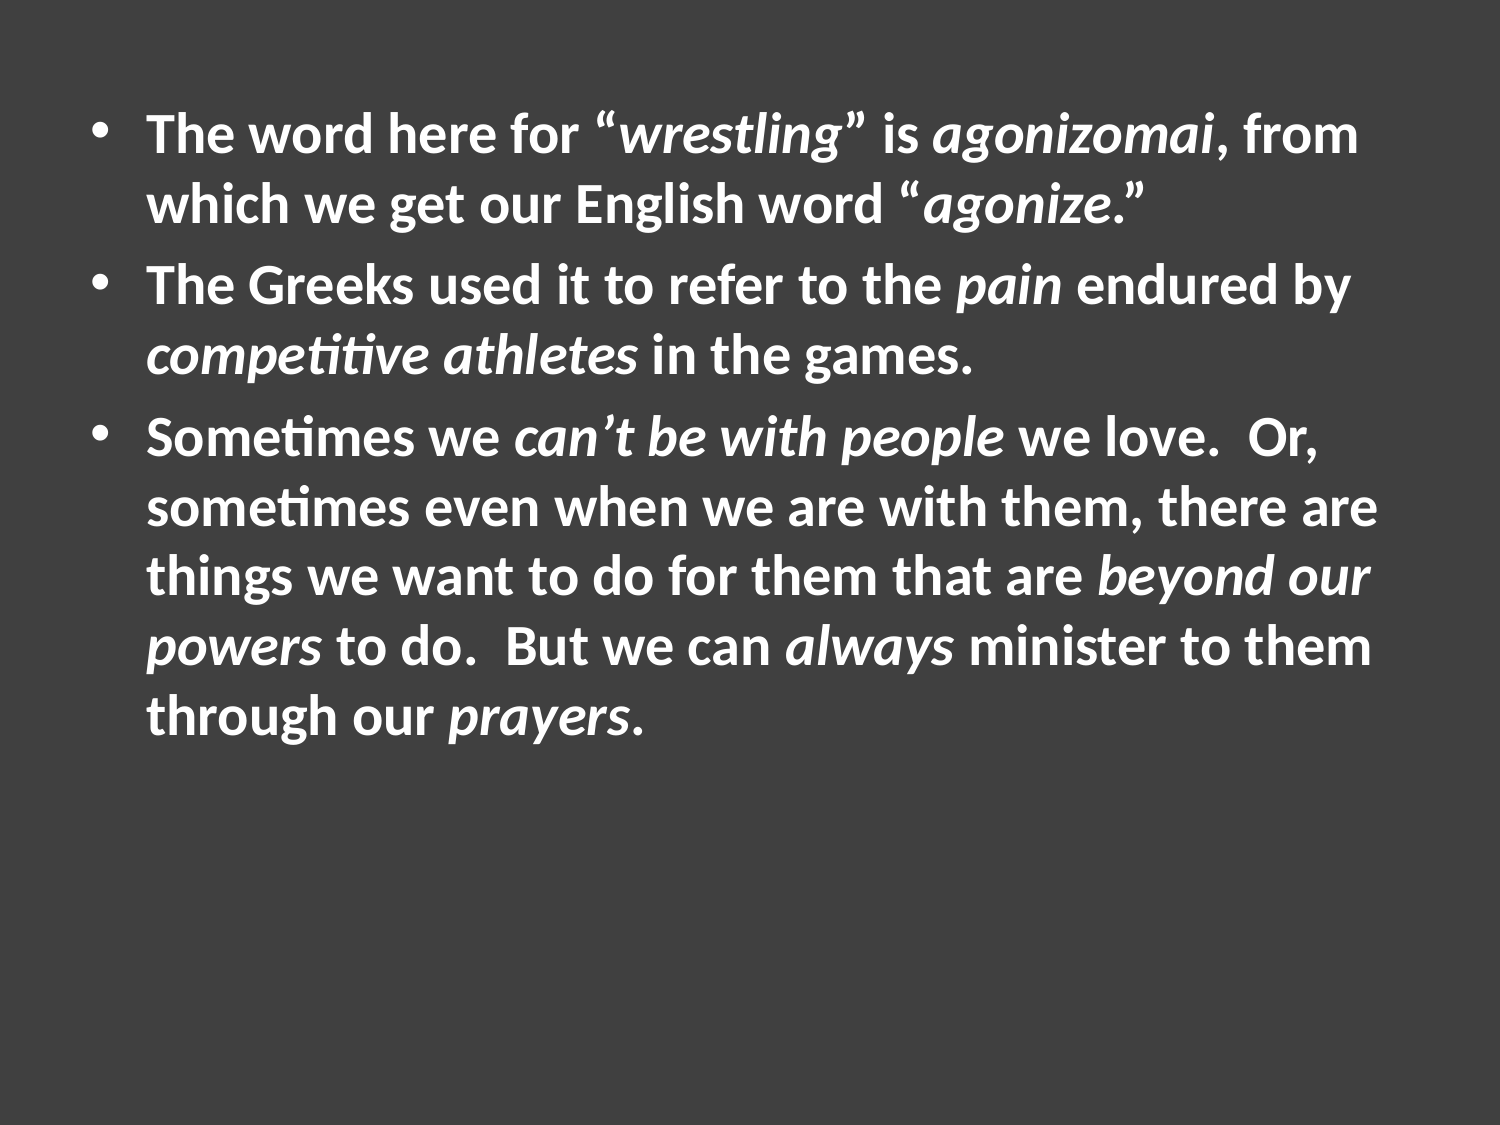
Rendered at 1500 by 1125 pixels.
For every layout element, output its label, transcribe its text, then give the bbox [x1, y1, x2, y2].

list The word here for “wrestling” is agonizomai, from which we get our English word “agonize.” The Greeks used it to refer to the pain endured by competitive athletes in the games. Sometimes we can’t be with people we love. Or, sometimes even when we are with them, there are things we want to do for them that are beyond our powers to do. But we can always minister to them through our prayers. [75, 87, 1425, 1043]
